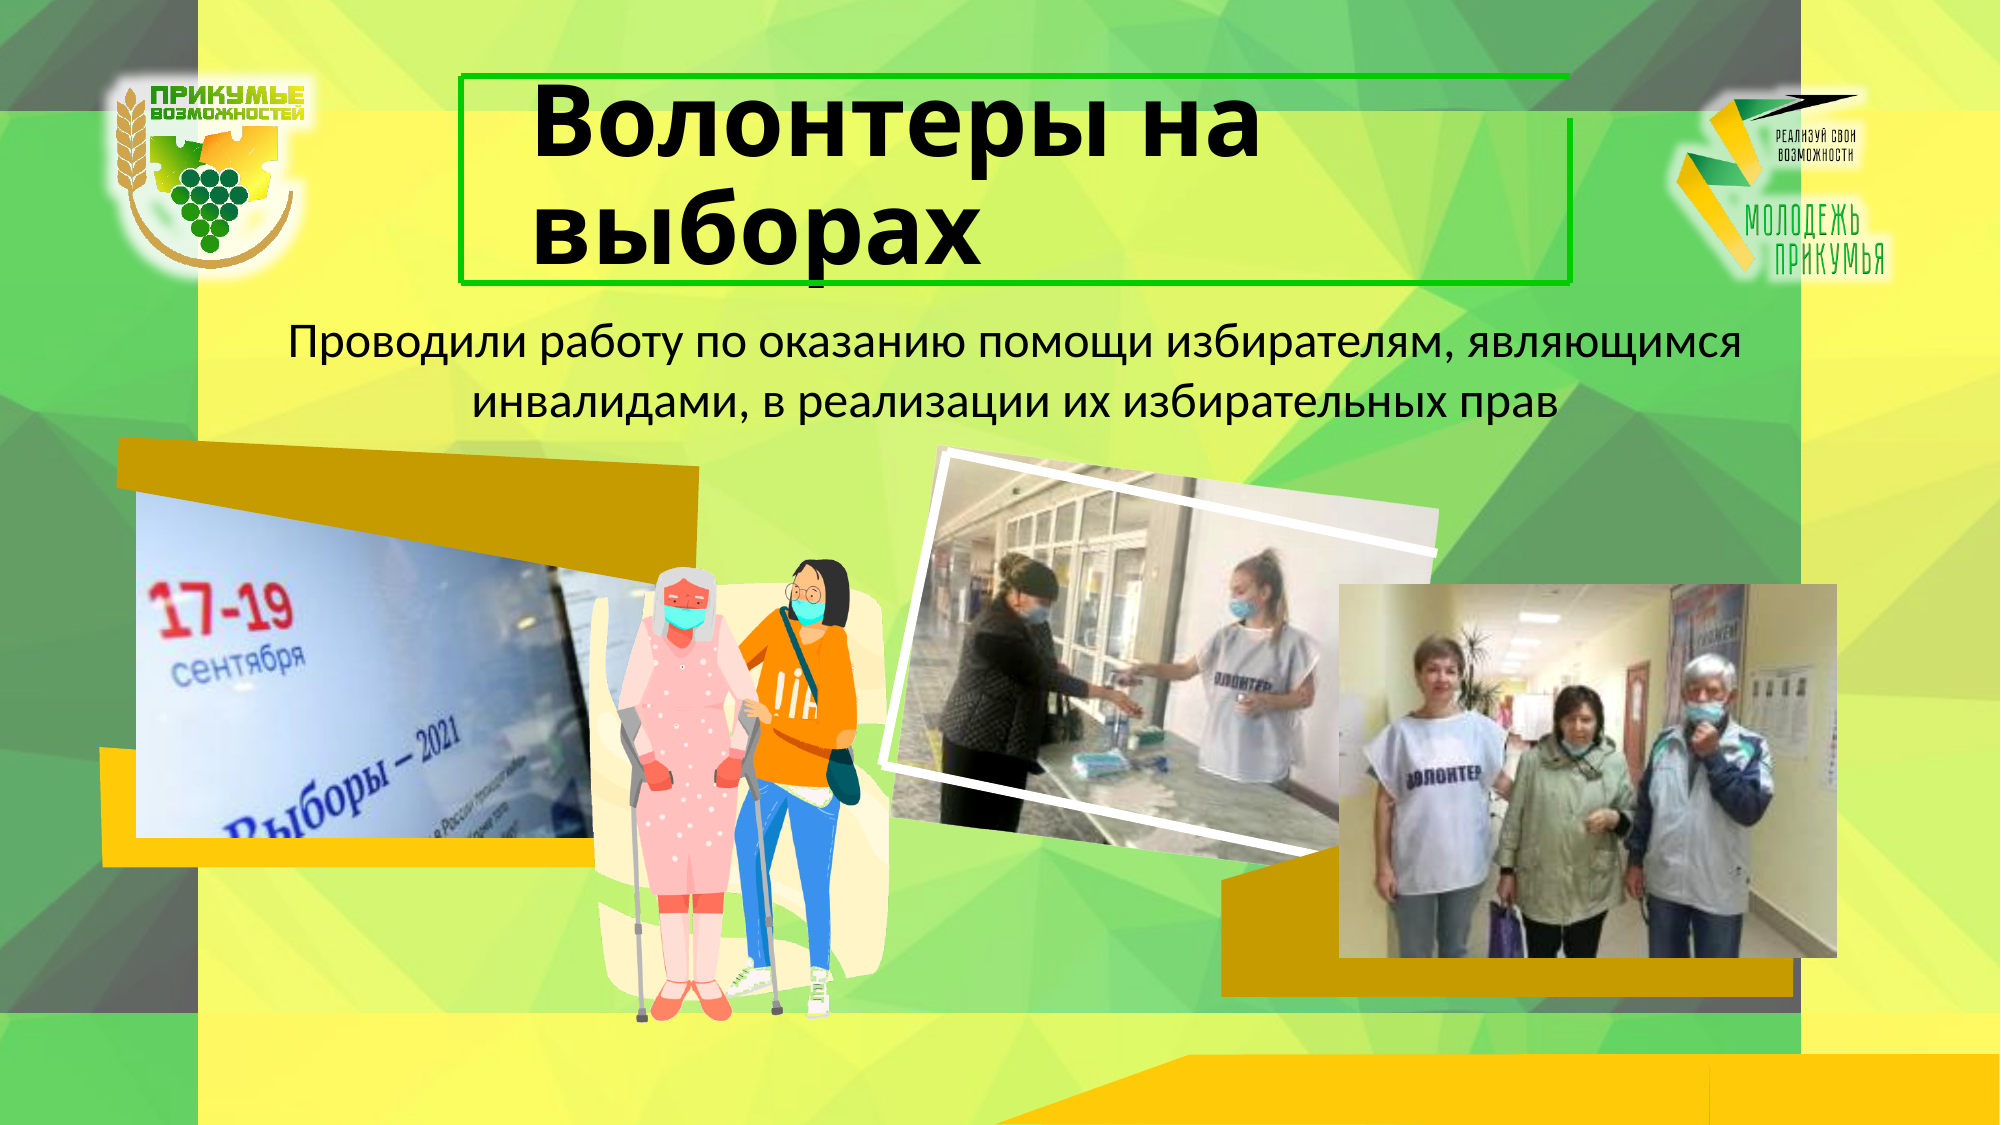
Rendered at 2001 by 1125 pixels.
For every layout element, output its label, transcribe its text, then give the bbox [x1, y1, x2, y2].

text_box [98, 745, 571, 869]
picture [910, 445, 1837, 958]
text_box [909, 499, 1410, 820]
text_box [1220, 851, 1795, 998]
picture [136, 459, 909, 1125]
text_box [460, 75, 1571, 283]
picture [1664, 60, 1923, 322]
text_box [115, 435, 575, 493]
picture [897, 678, 909, 765]
text_box [1430, 544, 1931, 762]
text_box [904, 544, 909, 630]
picture [89, 48, 330, 306]
text_box Проводили работу по оказанию помощи избирателям, являющимся инвалидами, в реализации их избирательных прав [244, 300, 1787, 436]
